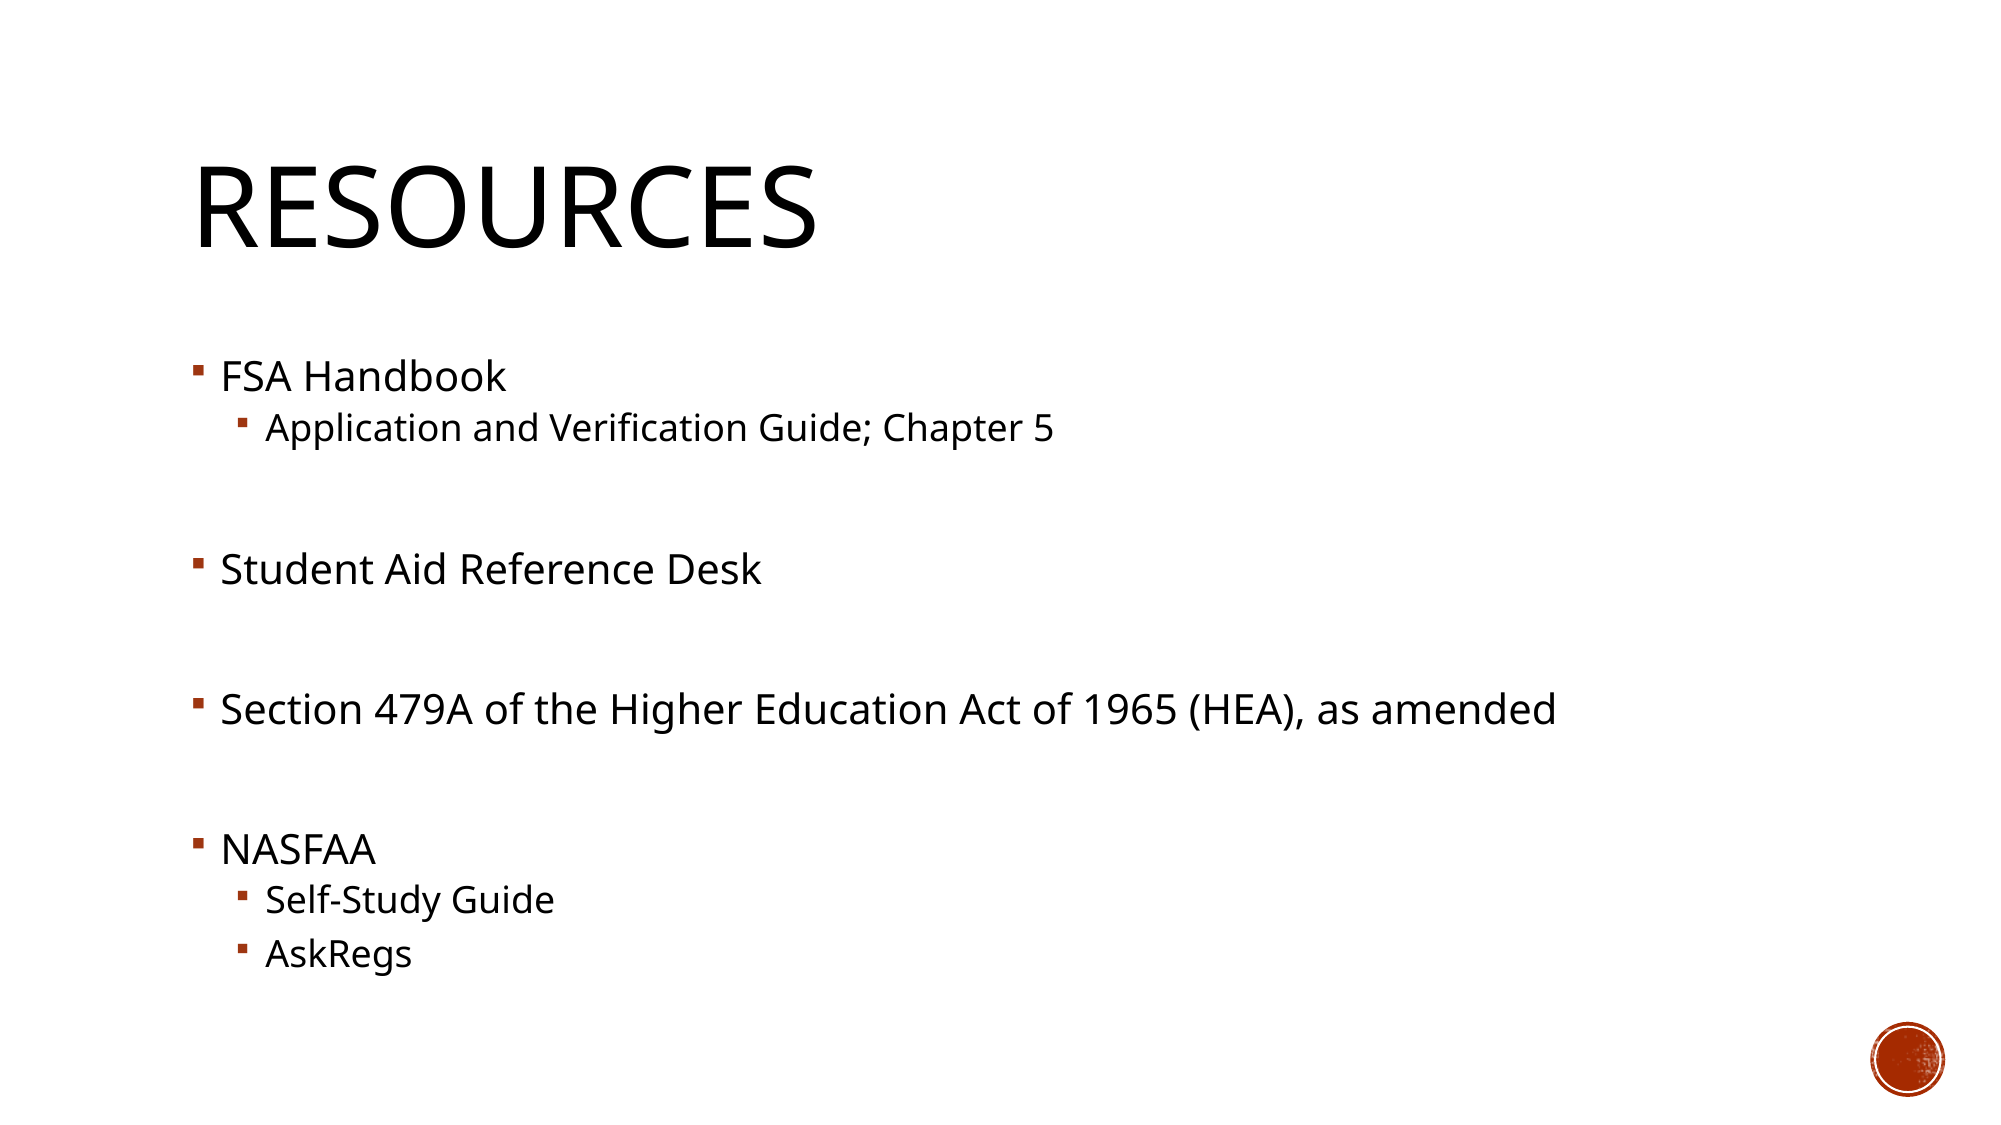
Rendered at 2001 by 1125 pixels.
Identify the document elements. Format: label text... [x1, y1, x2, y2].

title Resources [175, 79, 1826, 344]
list FSA Handbook Application and Verification Guide; Chapter 5 Student Aid Reference Desk Section 479A of the Higher Education Act of 1965 (HEA), as amended NASFAA Self-Study Guide AskRegs [175, 348, 1826, 1013]
